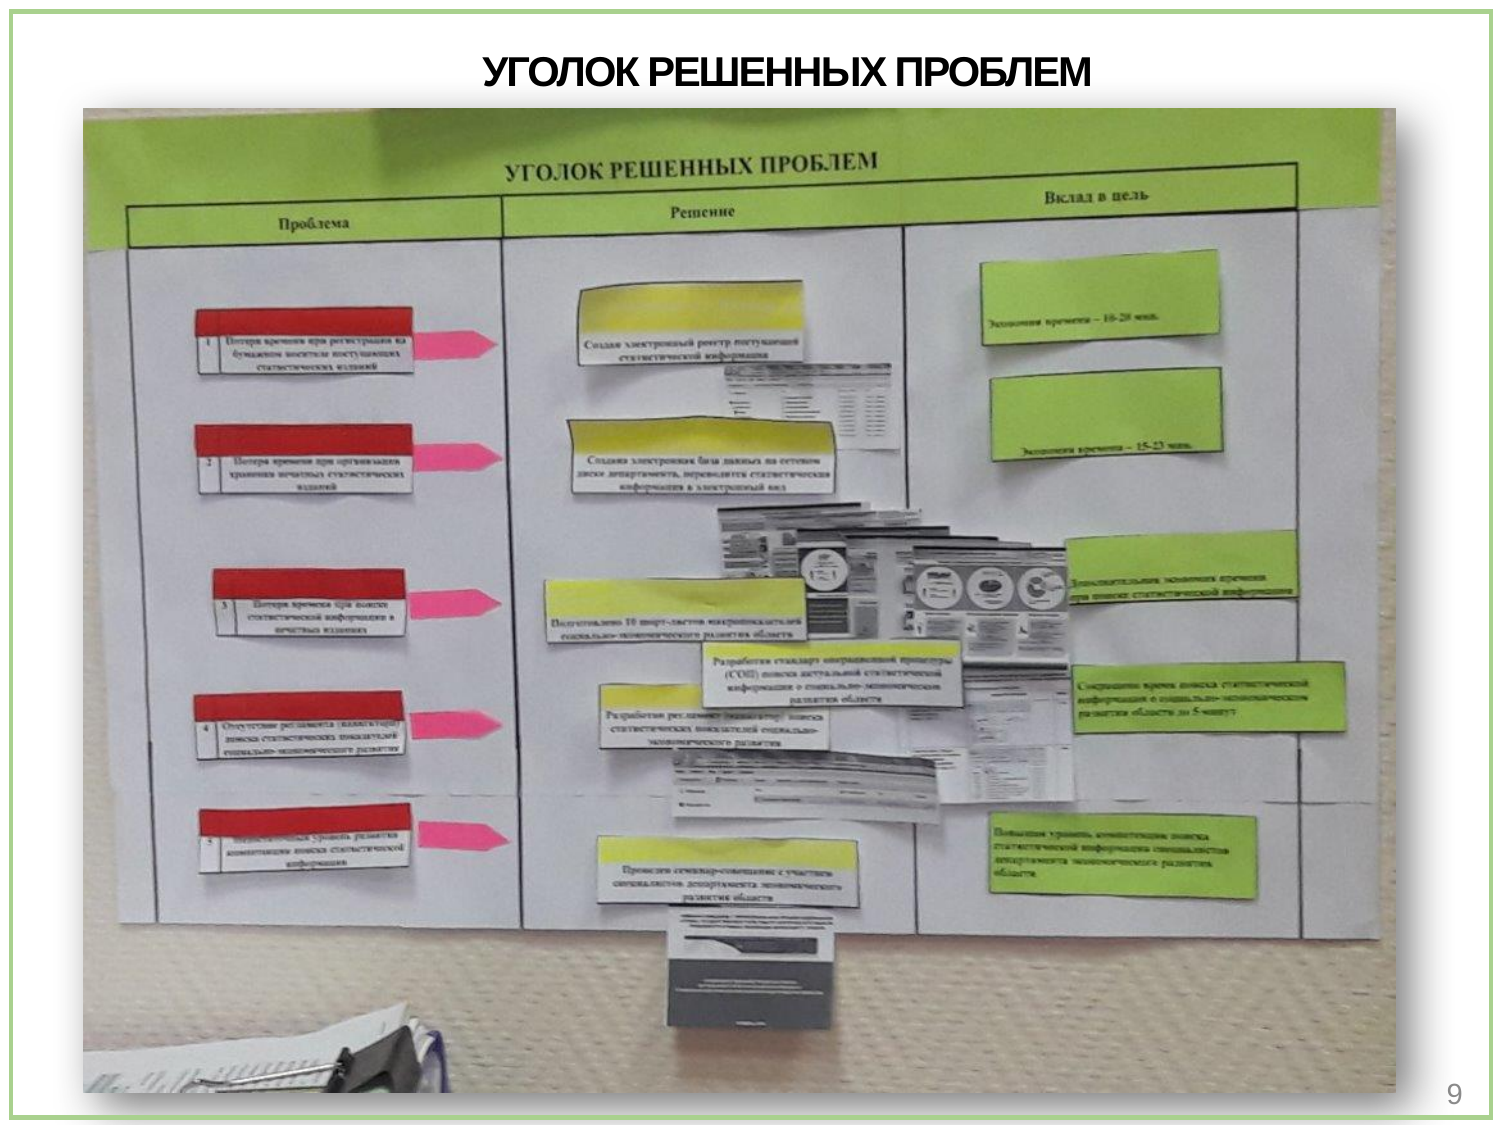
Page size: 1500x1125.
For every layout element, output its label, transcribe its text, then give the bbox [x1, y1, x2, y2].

text_box УГОЛОК РЕШЕННЫХ ПРОБЛЕМ [1492, 37, 1500, 117]
text_box [10, 10, 1492, 1119]
picture [83, 108, 1396, 1093]
